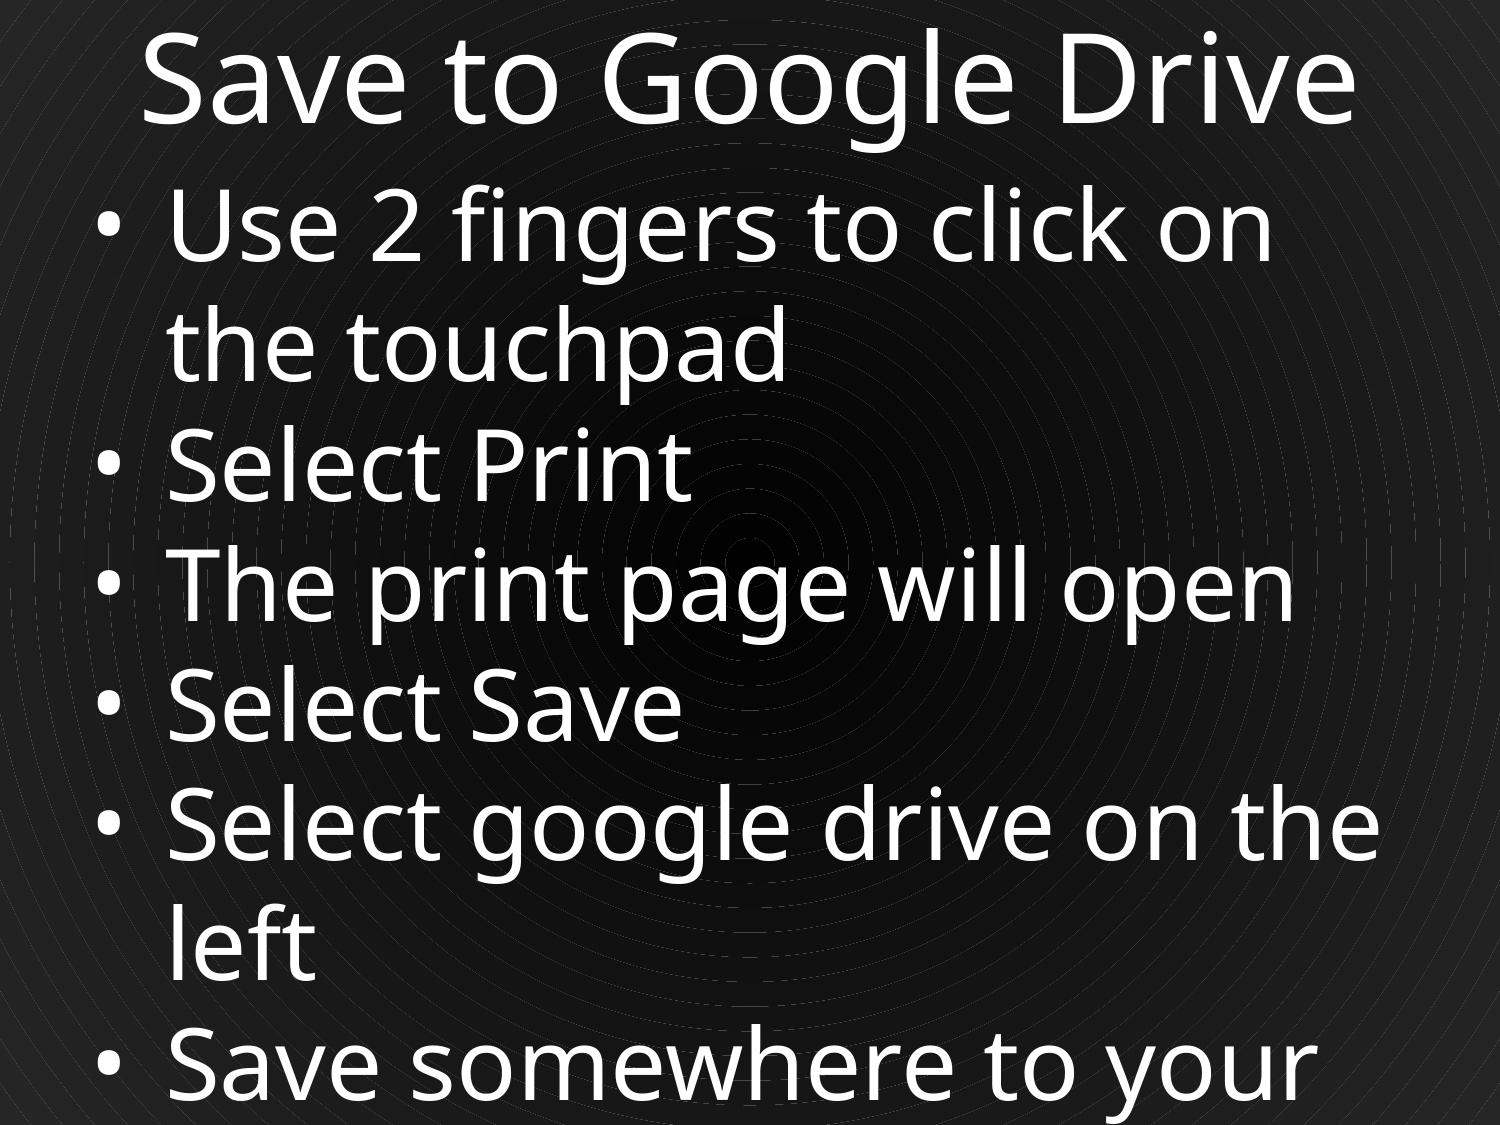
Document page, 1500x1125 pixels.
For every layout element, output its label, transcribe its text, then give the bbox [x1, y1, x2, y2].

title Save to Google Drive [75, 0, 1425, 146]
list Use 2 fingers to click on the touchpad Select Print The print page will open Select Save Select google drive on the left Save somewhere to your drive. [75, 146, 1425, 1043]
